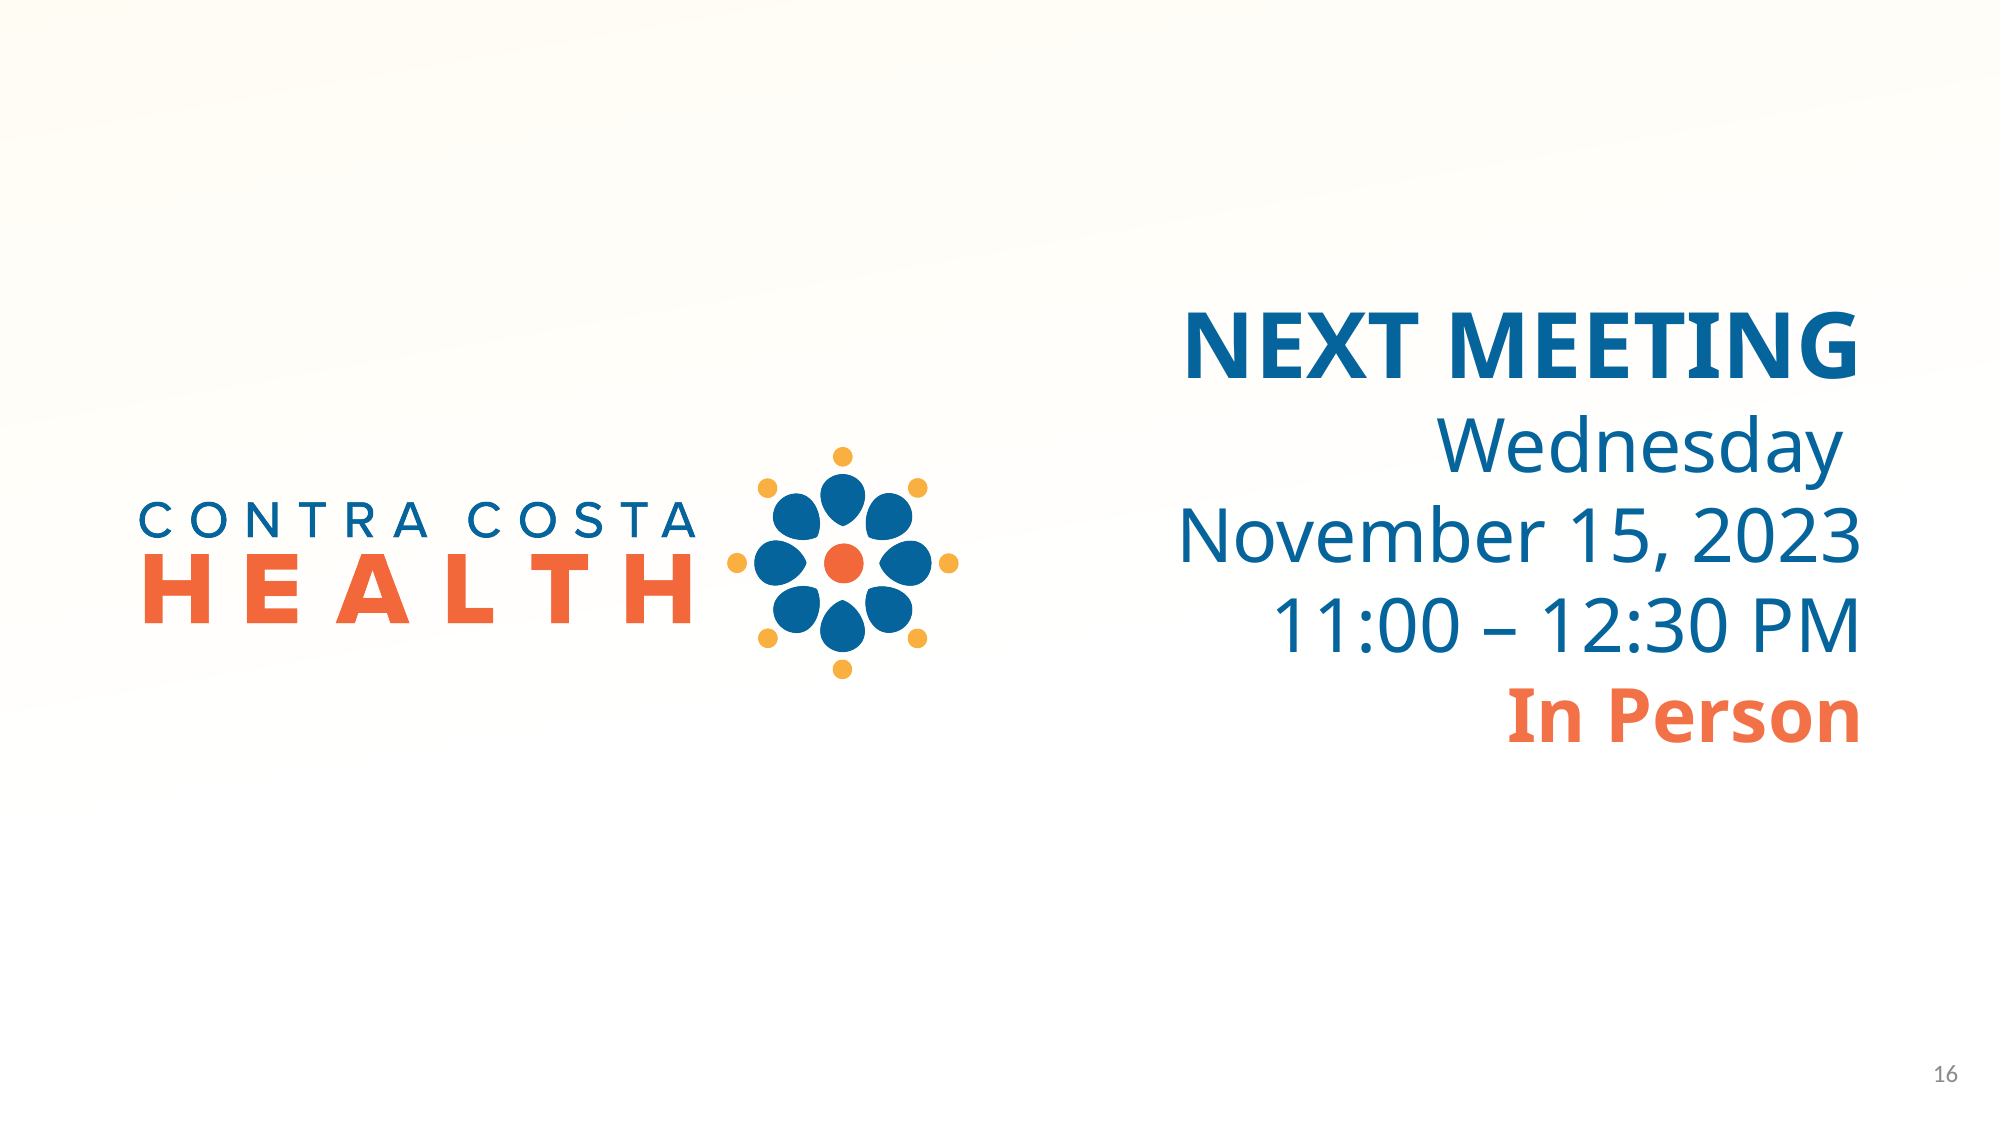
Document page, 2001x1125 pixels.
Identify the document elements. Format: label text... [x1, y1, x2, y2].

slide_number 16 [1412, 1042, 1974, 1103]
picture [99, 112, 1000, 1013]
title NEXT MEETING Wednesday November 15, 2023 11:00 – 12:30 PM In Person [987, 59, 1879, 985]
